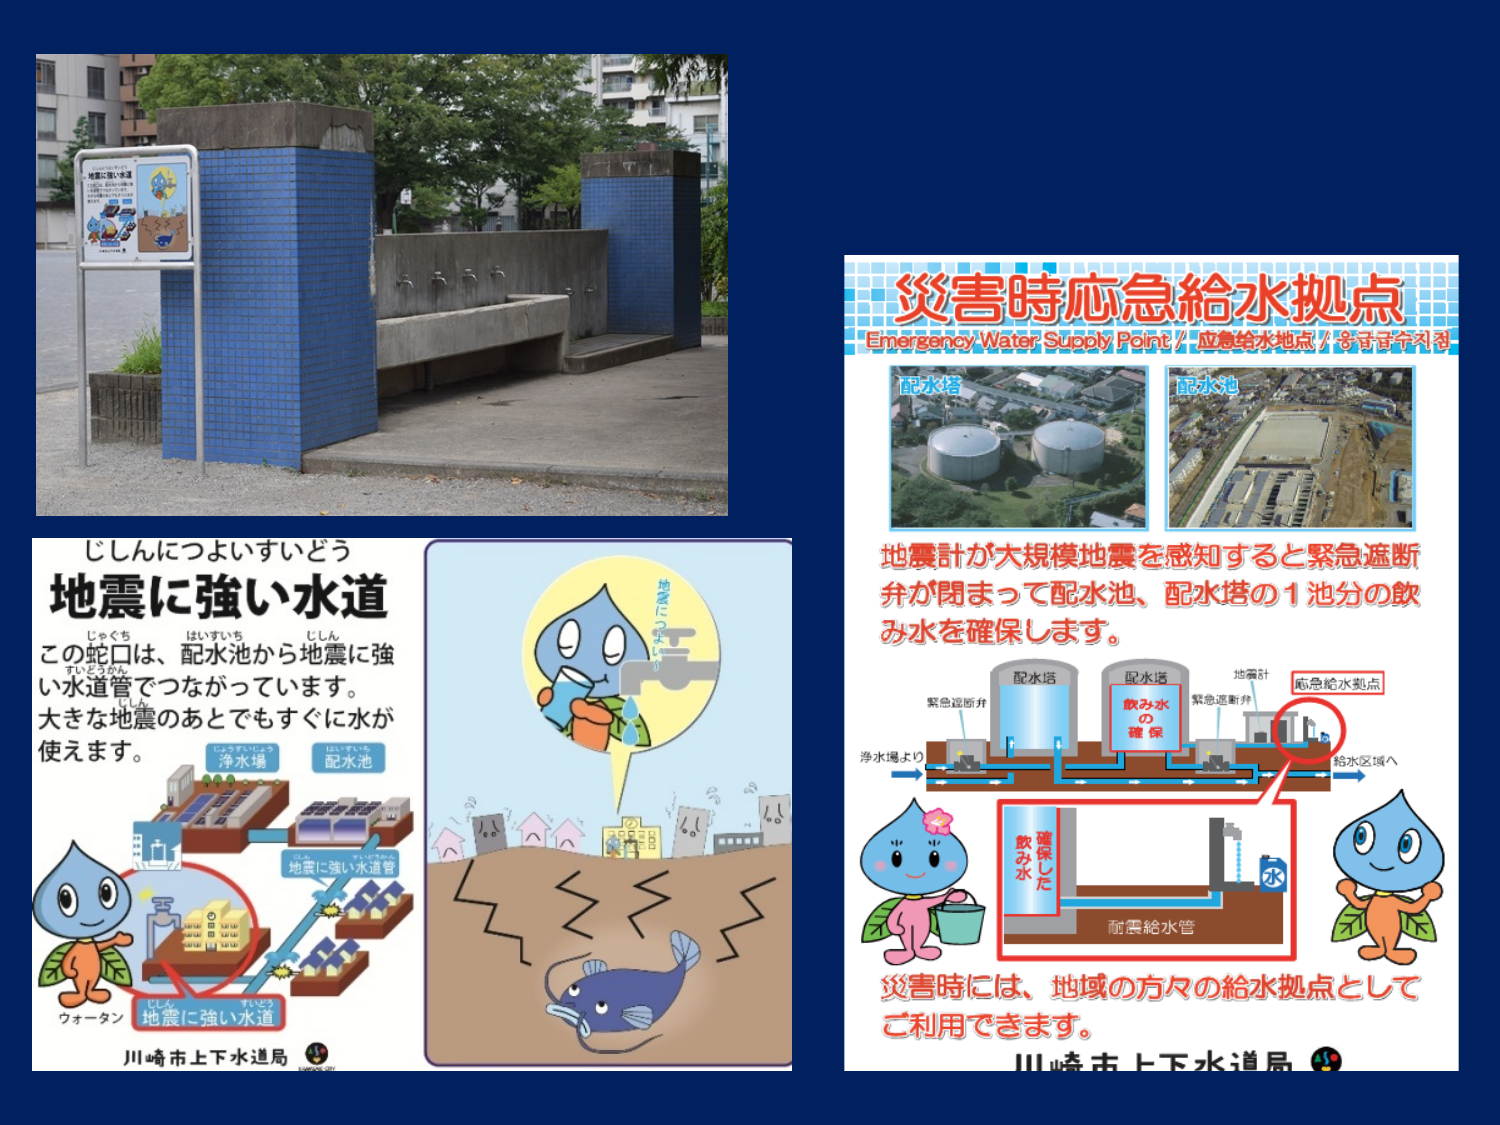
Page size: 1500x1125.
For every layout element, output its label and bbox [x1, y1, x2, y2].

picture [32, 538, 792, 1071]
picture [844, 255, 1459, 1071]
picture [36, 54, 728, 516]
